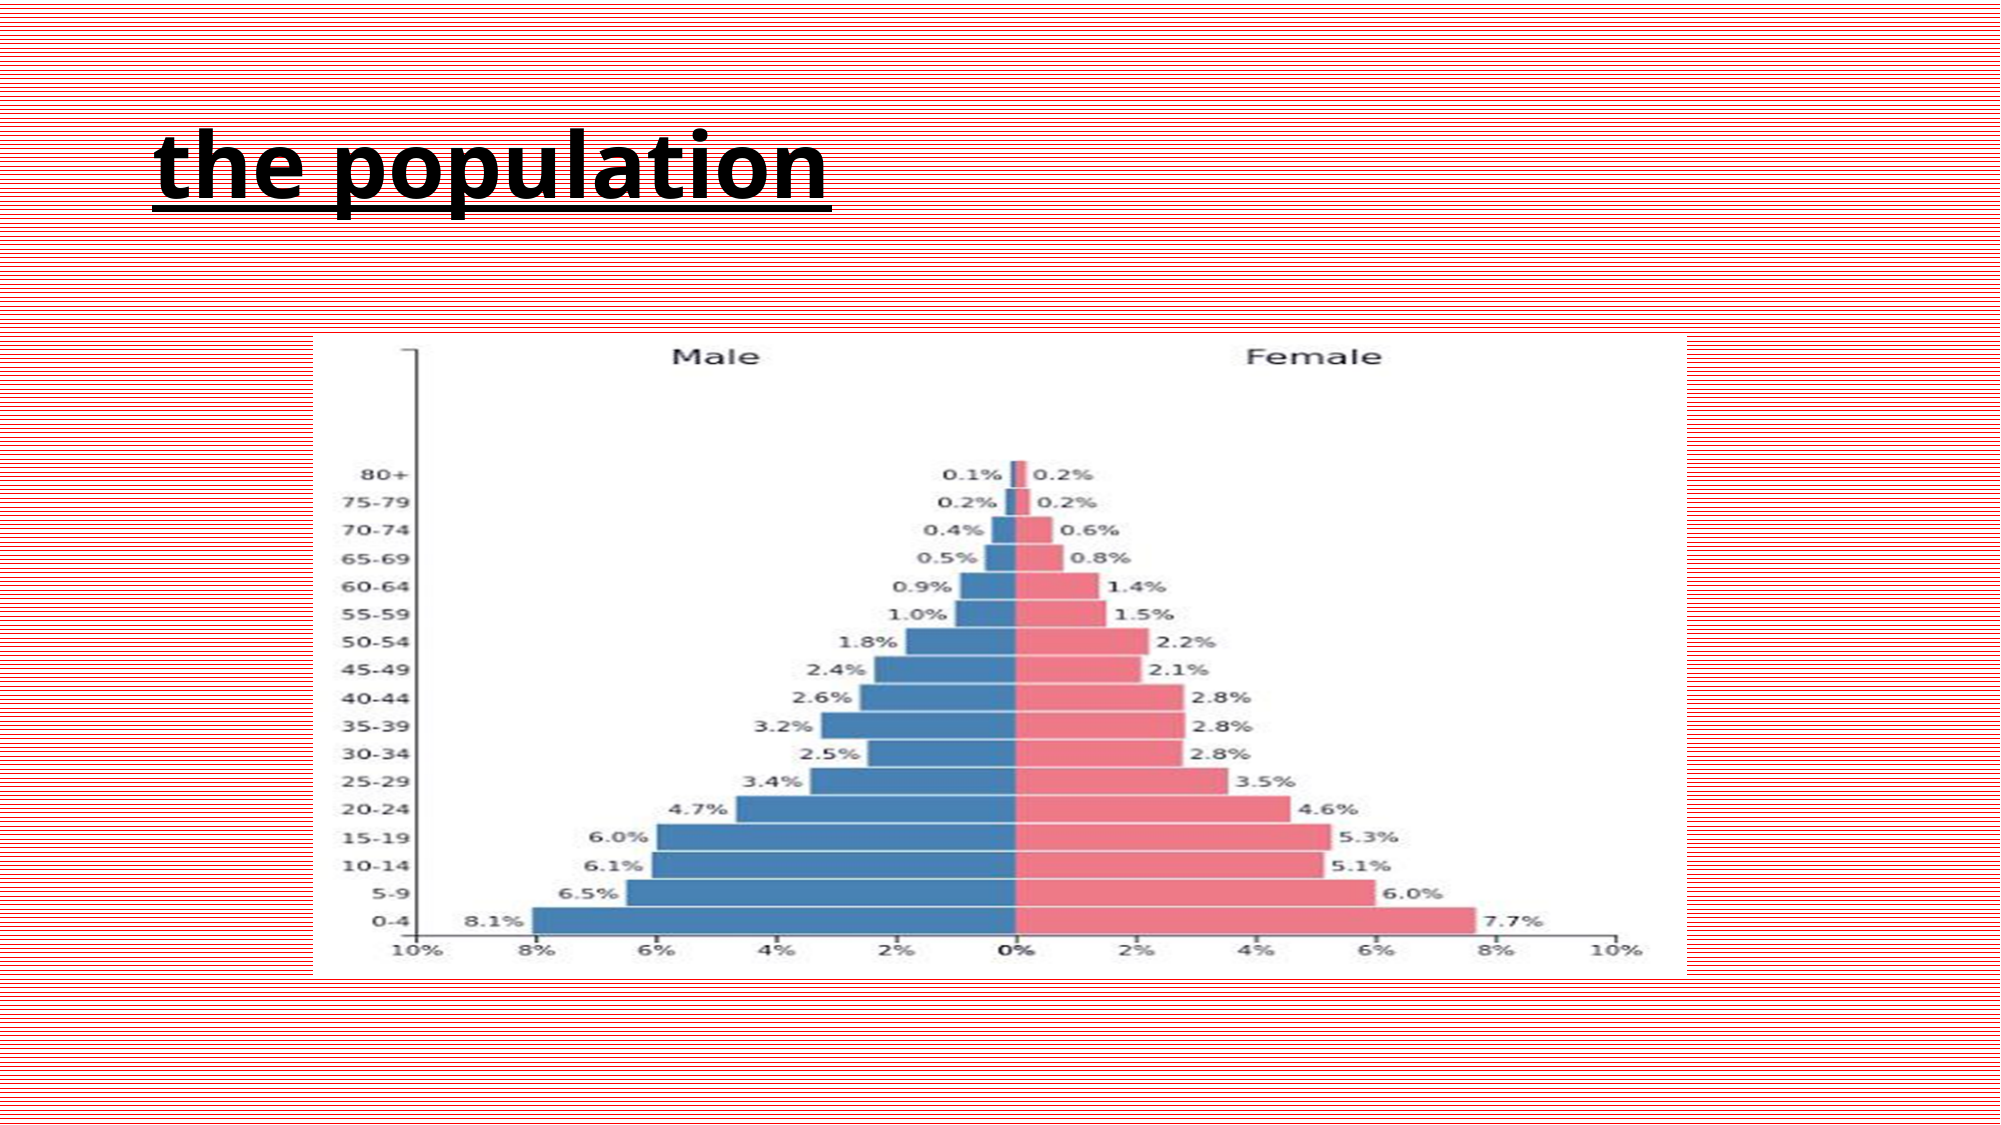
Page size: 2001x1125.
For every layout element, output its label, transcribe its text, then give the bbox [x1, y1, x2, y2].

title the population [137, 59, 1863, 278]
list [313, 334, 1687, 978]
